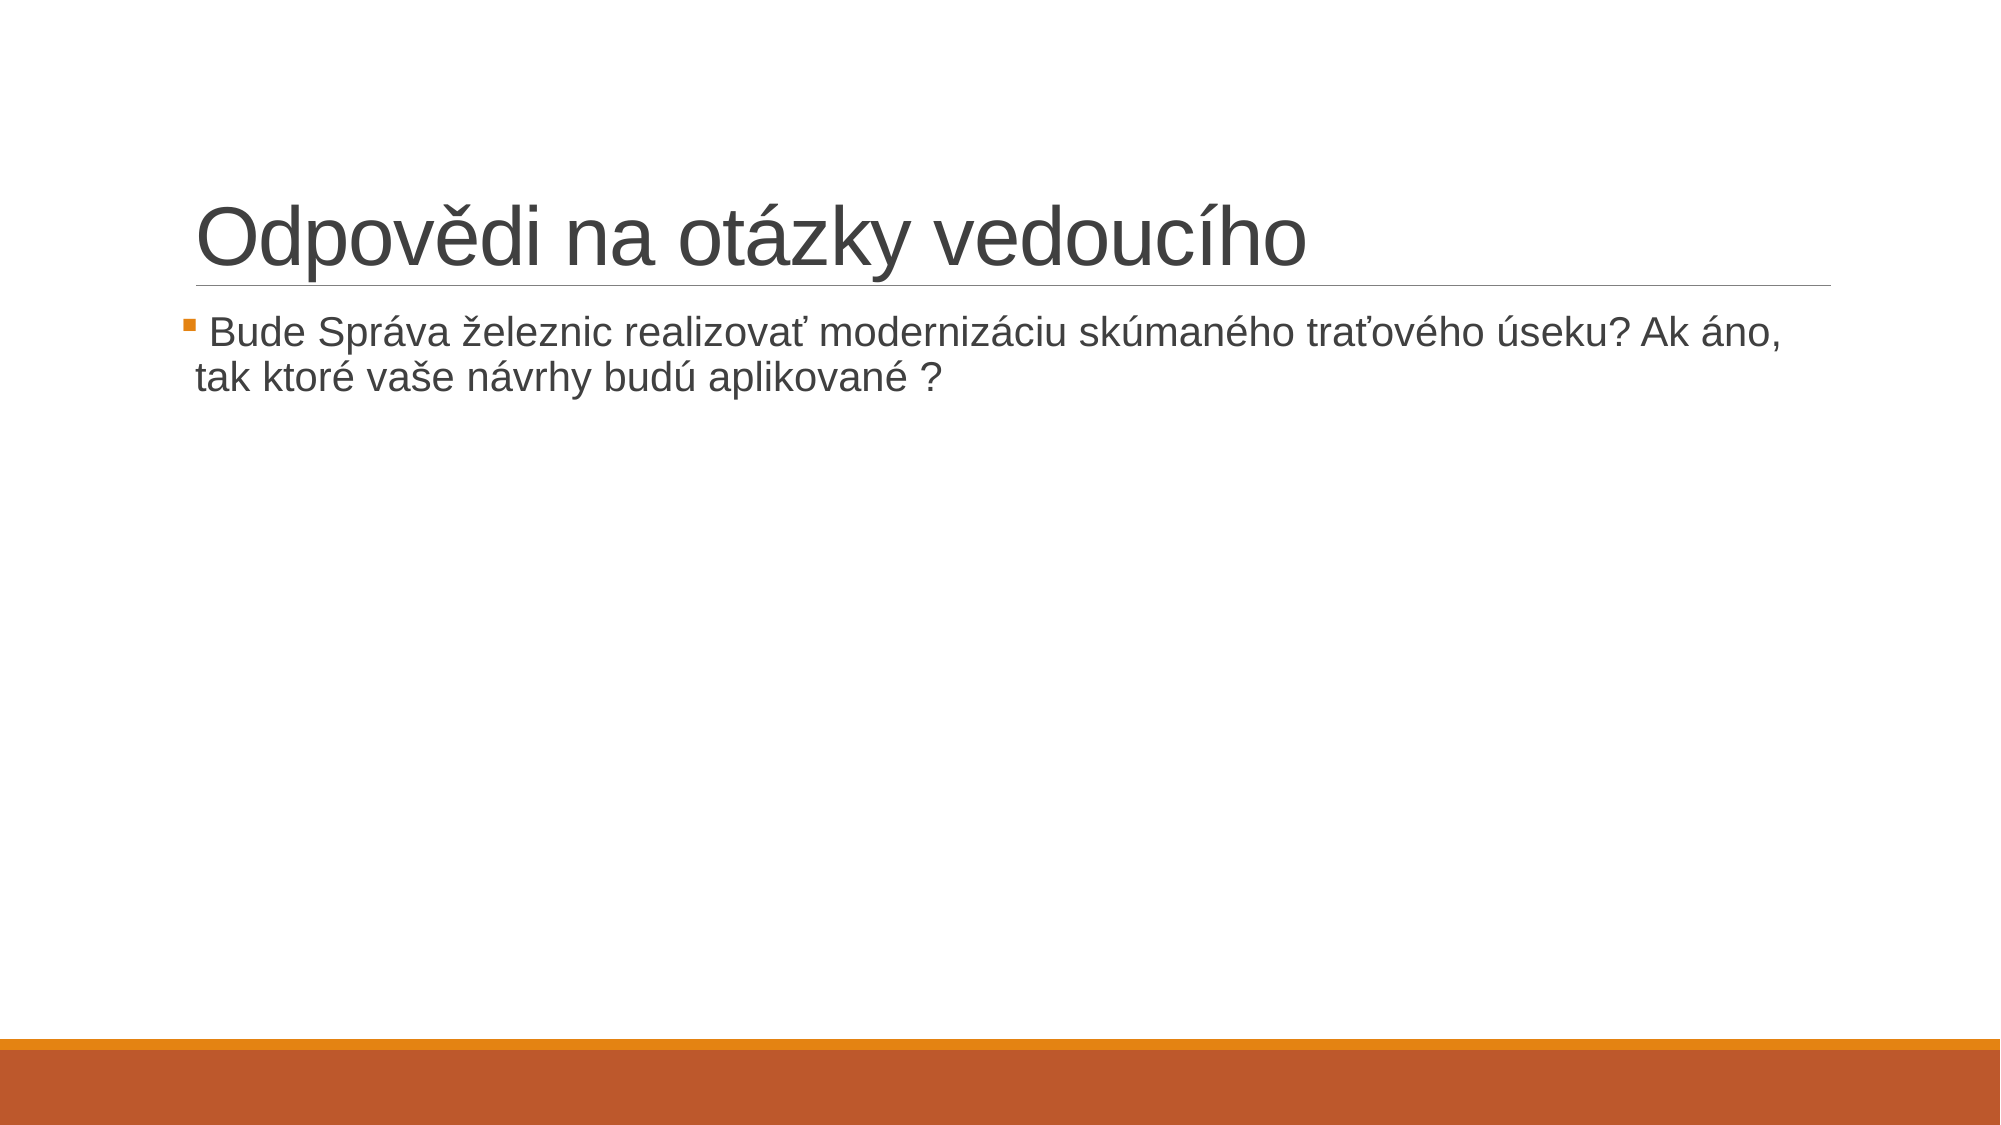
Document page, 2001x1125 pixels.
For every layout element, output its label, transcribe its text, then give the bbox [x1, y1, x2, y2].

list Bude Správa železnic realizovať modernizáciu skúmaného traťového úseku? Ak áno, tak ktoré vaše návrhy budú aplikované ? [180, 302, 1830, 963]
title Odpovědi na otázky vedoucího [180, 162, 1948, 291]
